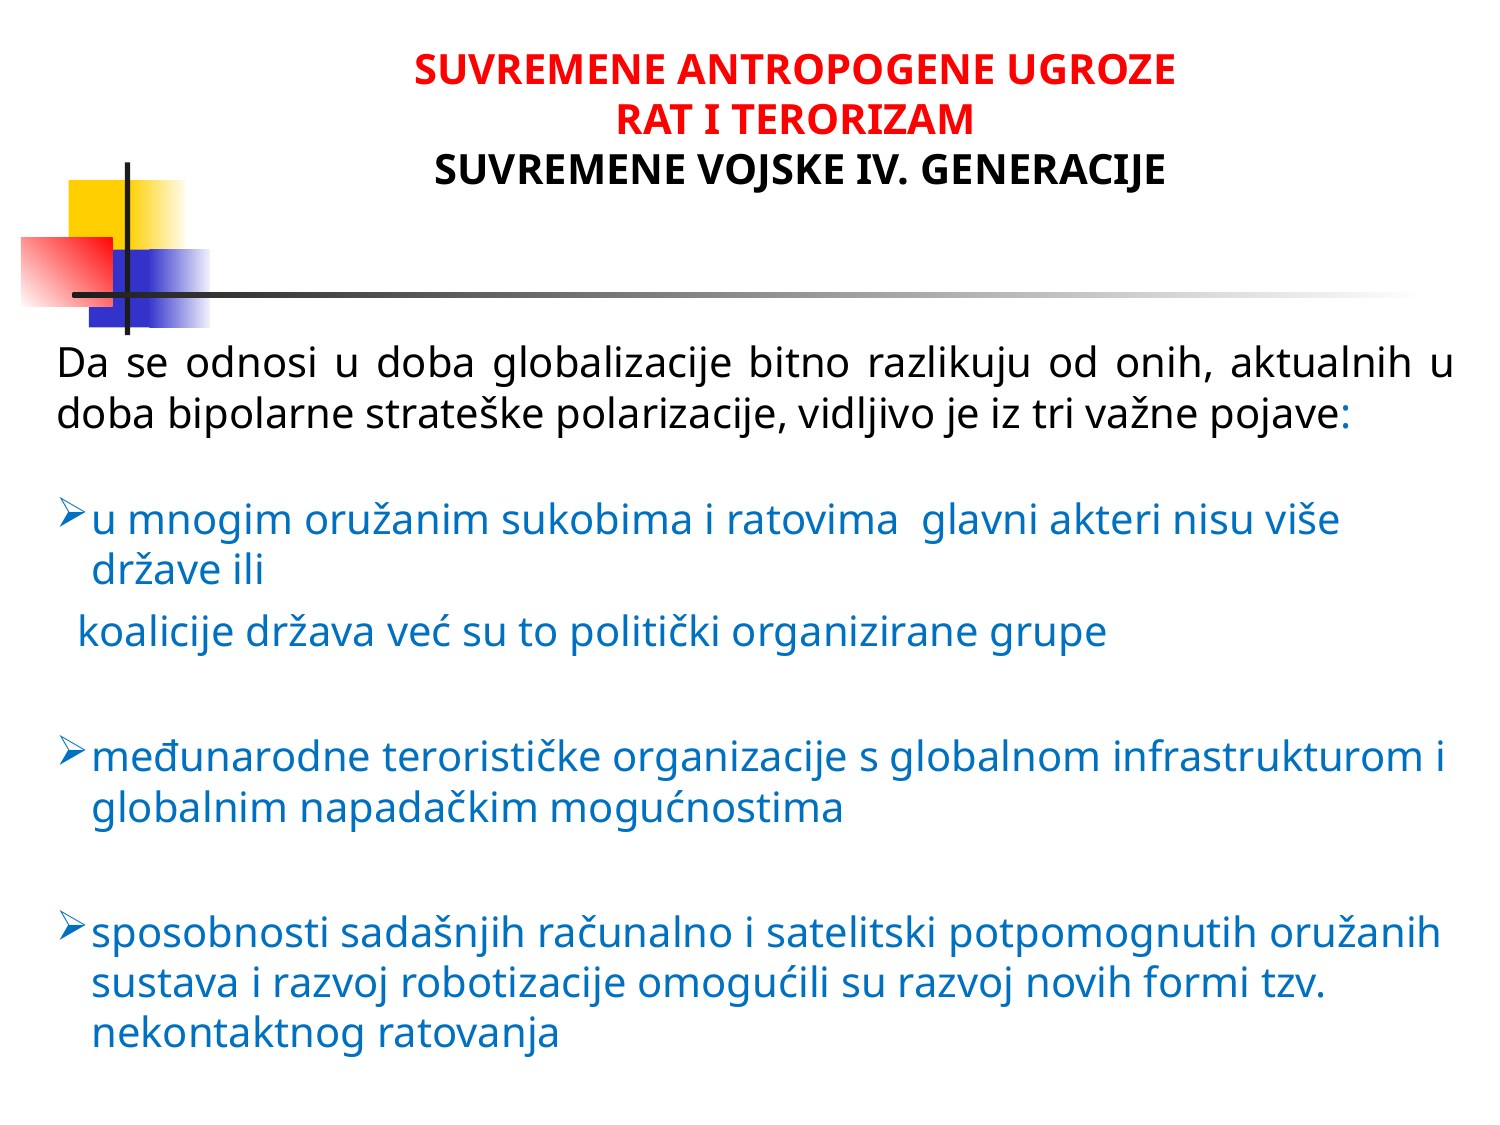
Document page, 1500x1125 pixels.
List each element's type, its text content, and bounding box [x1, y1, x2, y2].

text_box Da se odnosi u doba globalizacije bitno razlikuju od onih, aktualnih u doba bipolarne strateške polarizacije, vidljivo je iz tri važne pojave: u mnogim oružanim sukobima i ratovima glavni akteri nisu više države ili koalicije država već su to politički organizirane grupe međunarodne terorističke organizacije s globalnom infrastrukturom i globalnim napadačkim mogućnostima sposobnosti sadašnjih računalno i satelitski potpomognutih oružanih sustava i razvoj robotizacije omogućili su razvoj novih formi tzv. nekontaktnog ratovanja [41, 278, 1471, 1063]
text_box SUVREMENE ANTROPOGENE UGROZE RAT I TERORIZAM SUVREMENE VOJSKE IV. GENERACIJE [123, 35, 1468, 244]
